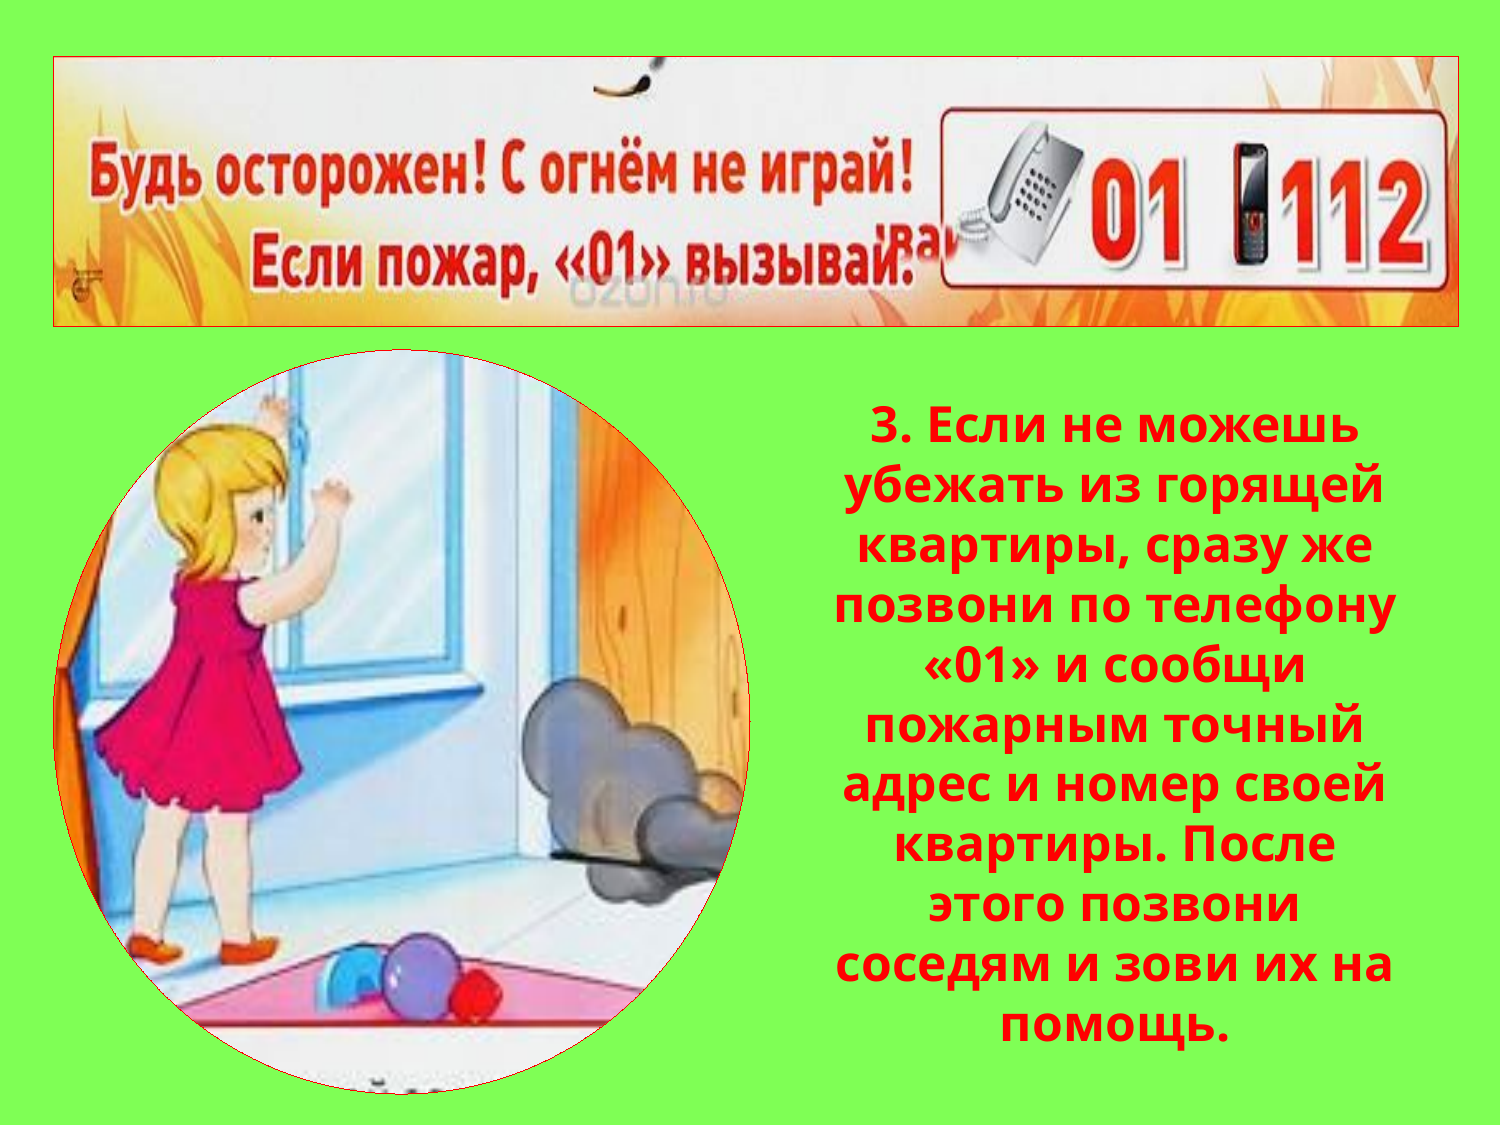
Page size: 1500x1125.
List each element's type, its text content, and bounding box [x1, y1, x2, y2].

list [52, 349, 751, 1095]
picture [52, 56, 1459, 327]
list 3. Если не можешь убежать из горящей квартиры, сразу же позвони по телефону «01» и сообщи пожарным точный адрес и номер своей квартиры. После этого позвони соседям и зови их на помощь. [792, 385, 1425, 1071]
